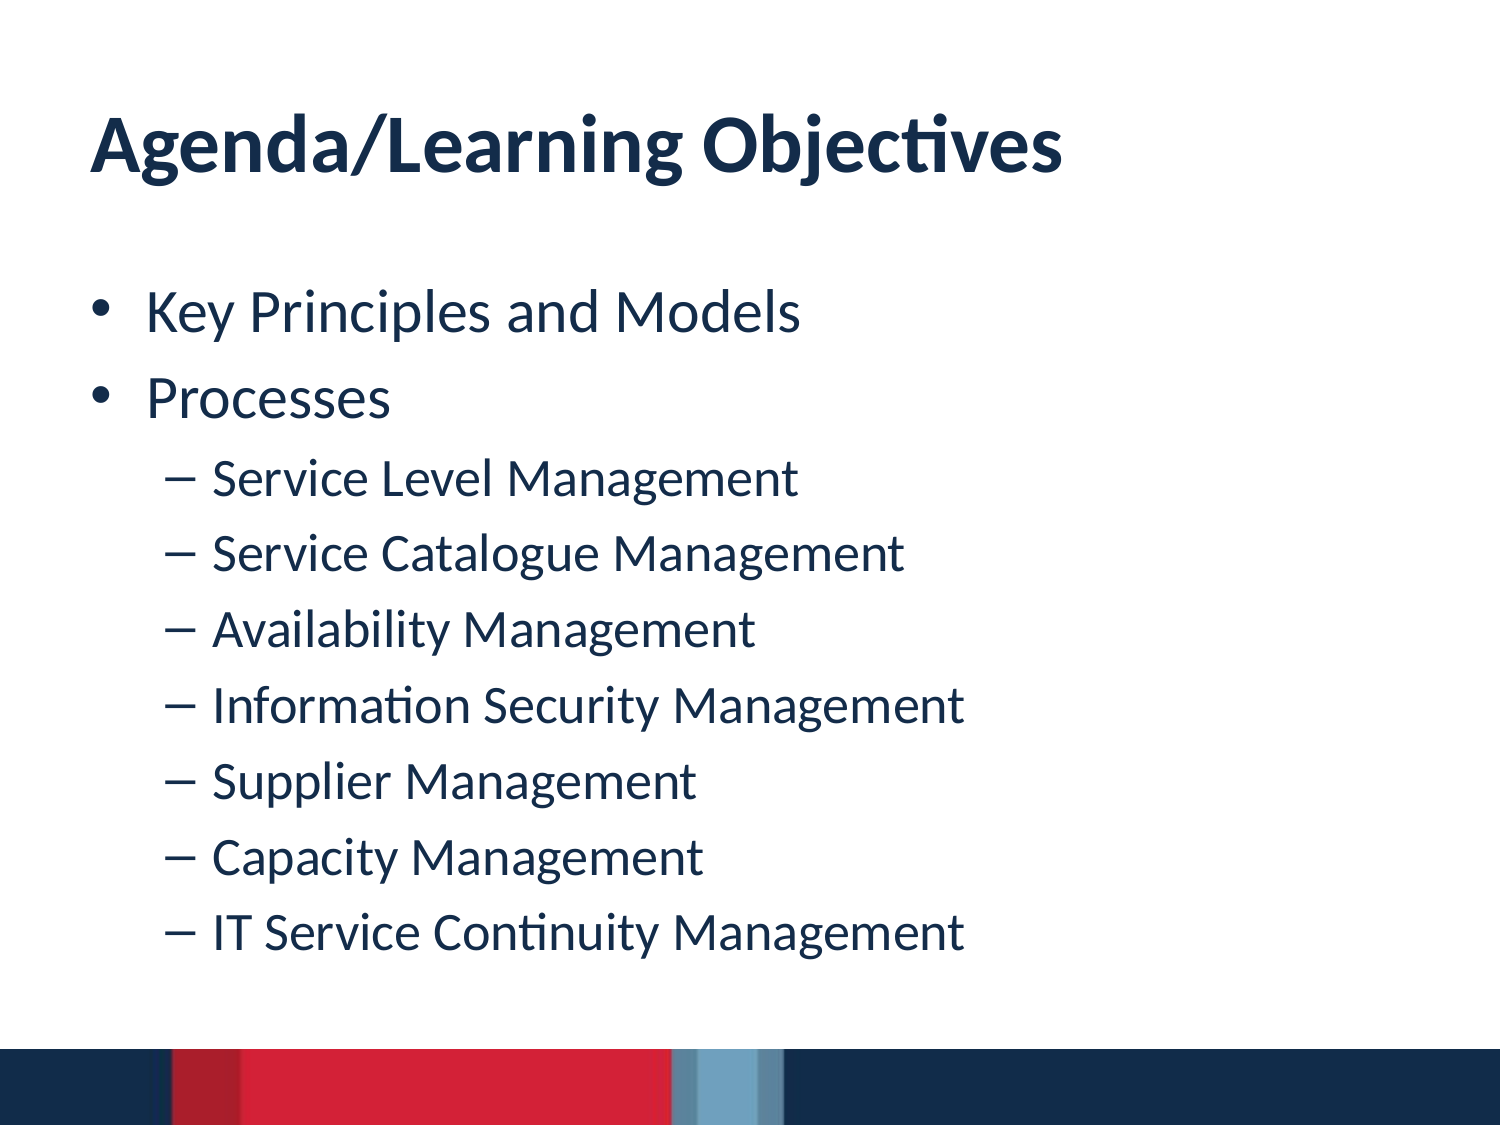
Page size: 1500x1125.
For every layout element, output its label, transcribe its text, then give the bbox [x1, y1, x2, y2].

title Agenda/Learning Objectives [75, 45, 1425, 233]
picture [0, 1049, 1500, 1125]
list Key Principles and Models Processes Service Level Management Service Catalogue Management Availability Management Information Security Management Supplier Management Capacity Management IT Service Continuity Management [75, 262, 1425, 975]
